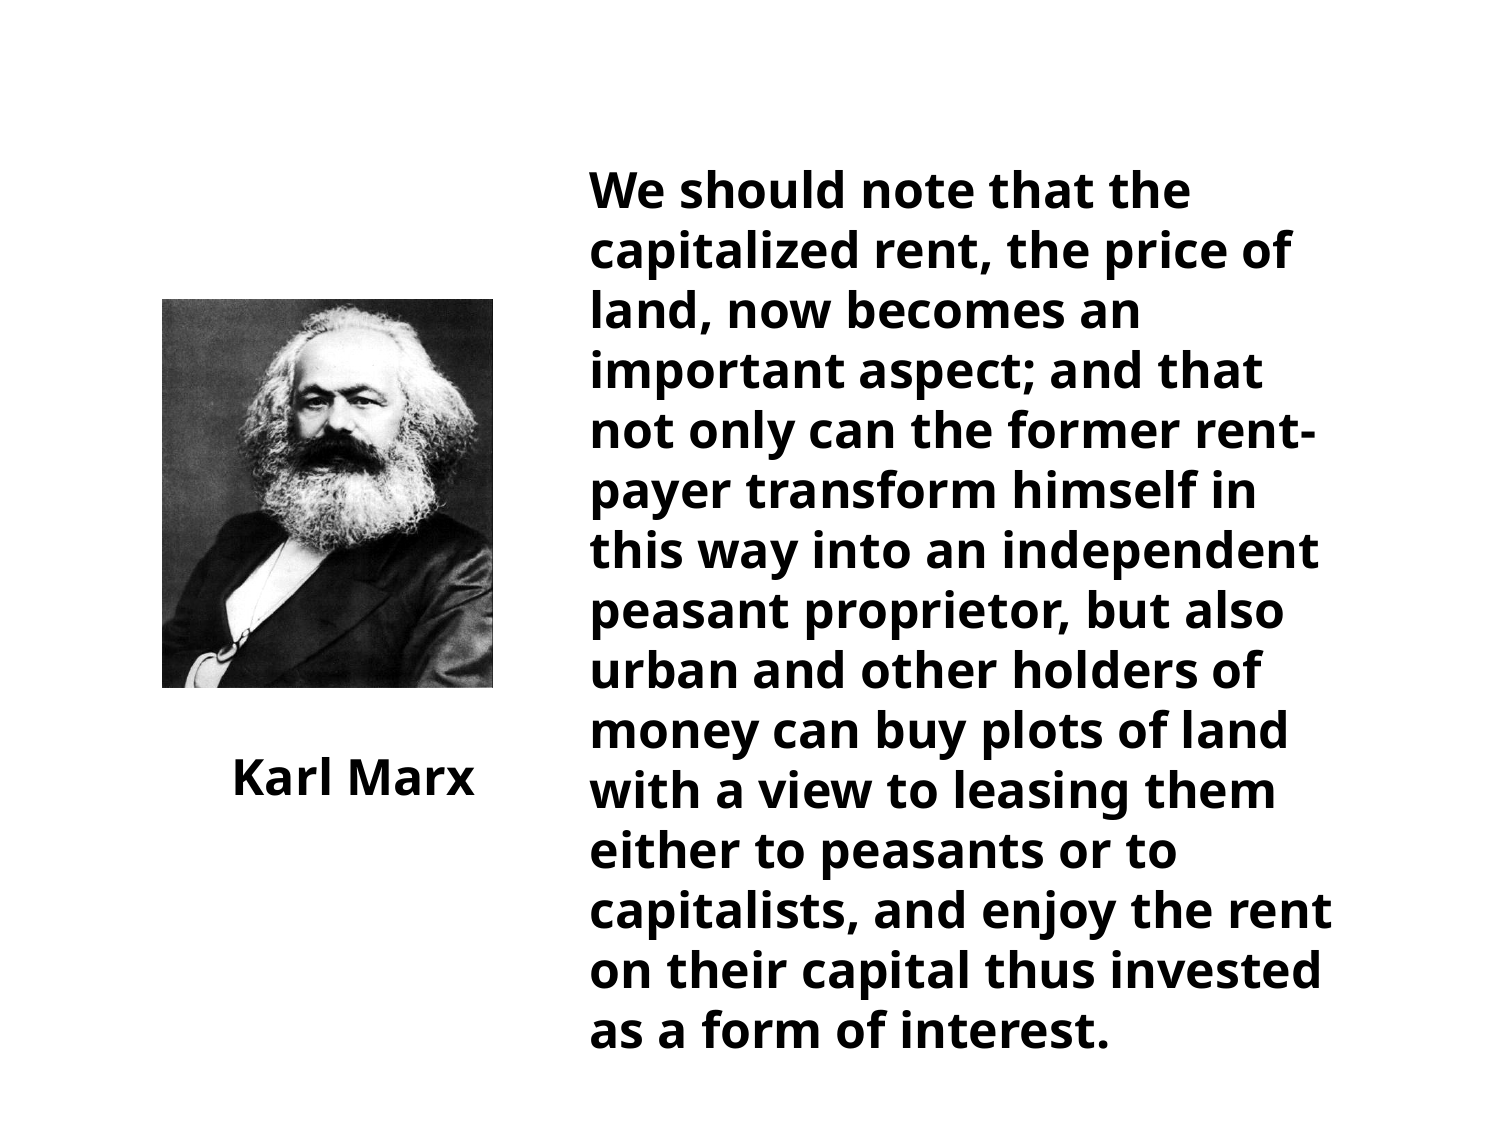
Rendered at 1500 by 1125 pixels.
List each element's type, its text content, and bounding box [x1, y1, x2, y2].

picture [162, 299, 493, 688]
text_box Karl Marx [217, 737, 491, 813]
text_box We should note that the capitalized rent, the price of land, now becomes an important aspect; and that not only can the former rent-payer transform himself in this way into an independent peasant proprietor, but also urban and other holders of money can buy plots of land with a view to leasing them either to peasants or to capitalists, and enjoy the rent on their capital thus invested as a form of interest. [575, 151, 1363, 1067]
